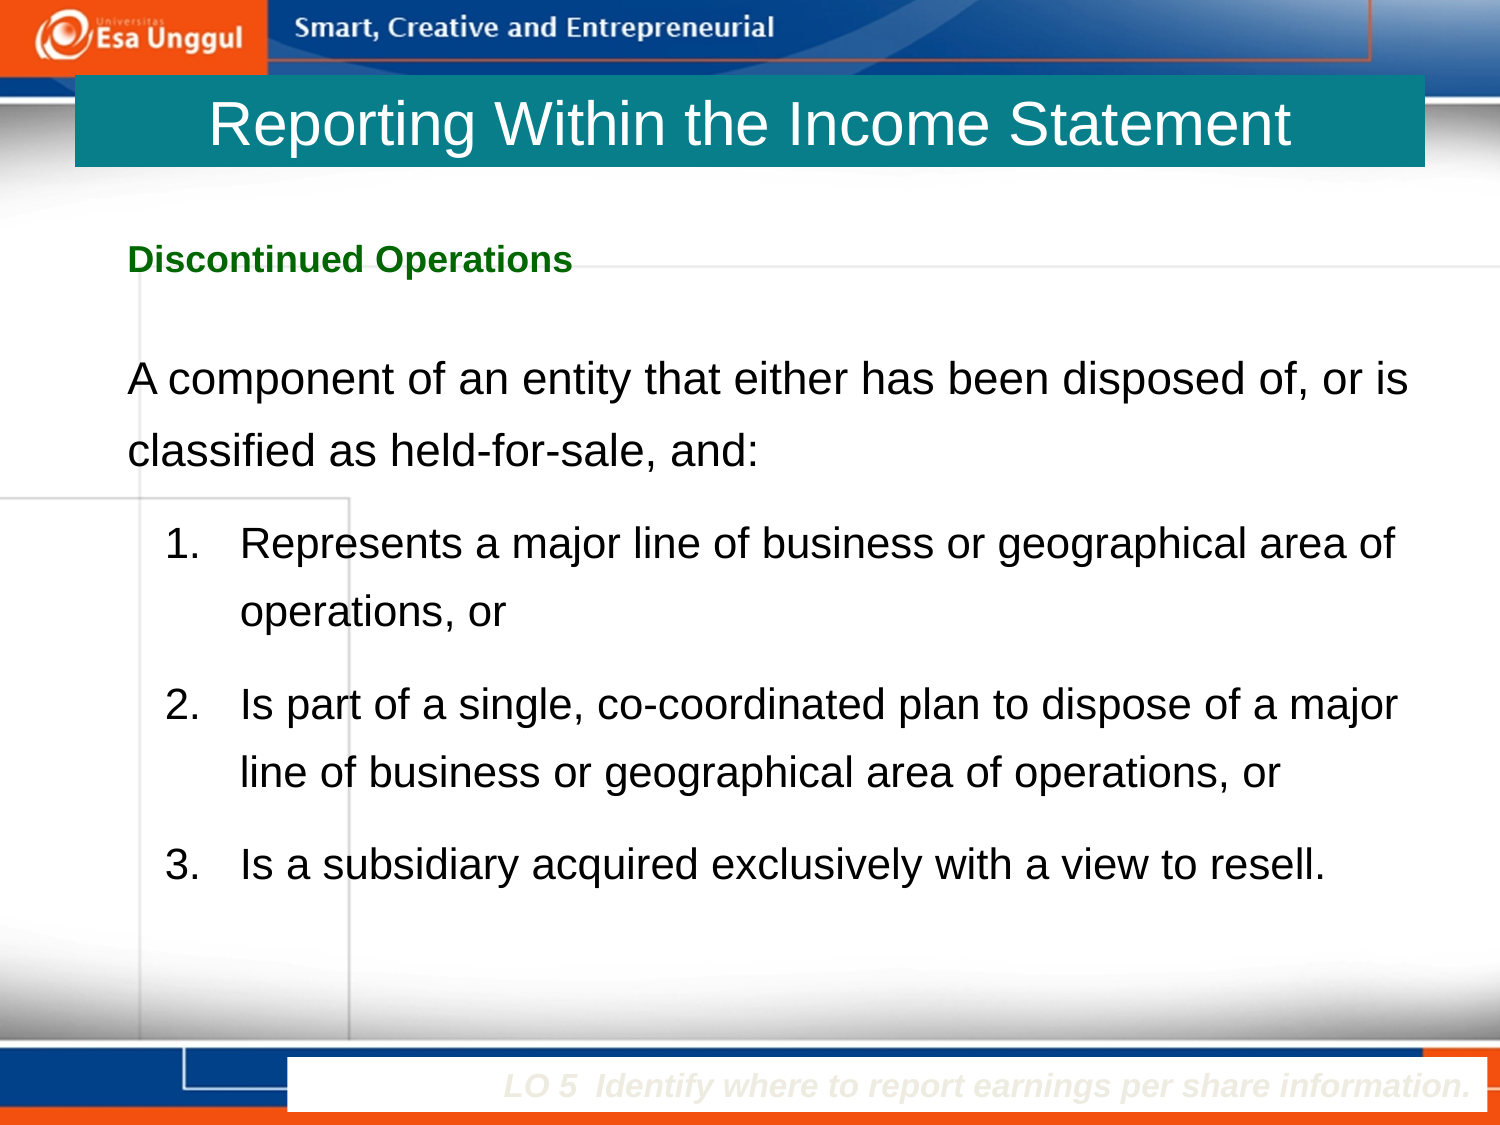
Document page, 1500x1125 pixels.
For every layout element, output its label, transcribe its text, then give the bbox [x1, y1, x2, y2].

picture [0, 0, 1500, 1125]
text_box LO 5 Identify where to report earnings per share information. [287, 1057, 1488, 1112]
text_box A component of an entity that either has been disposed of, or is classified as held-for-sale, and: Represents a major line of business or geographical area of operations, or Is part of a single, co-coordinated plan to dispose of a major line of business or geographical area of operations, or Is a subsidiary acquired exclusively with a view to resell. [112, 324, 1438, 896]
text_box Discontinued Operations [112, 224, 1113, 287]
title Reporting Within the Income Statement [75, 75, 1425, 167]
